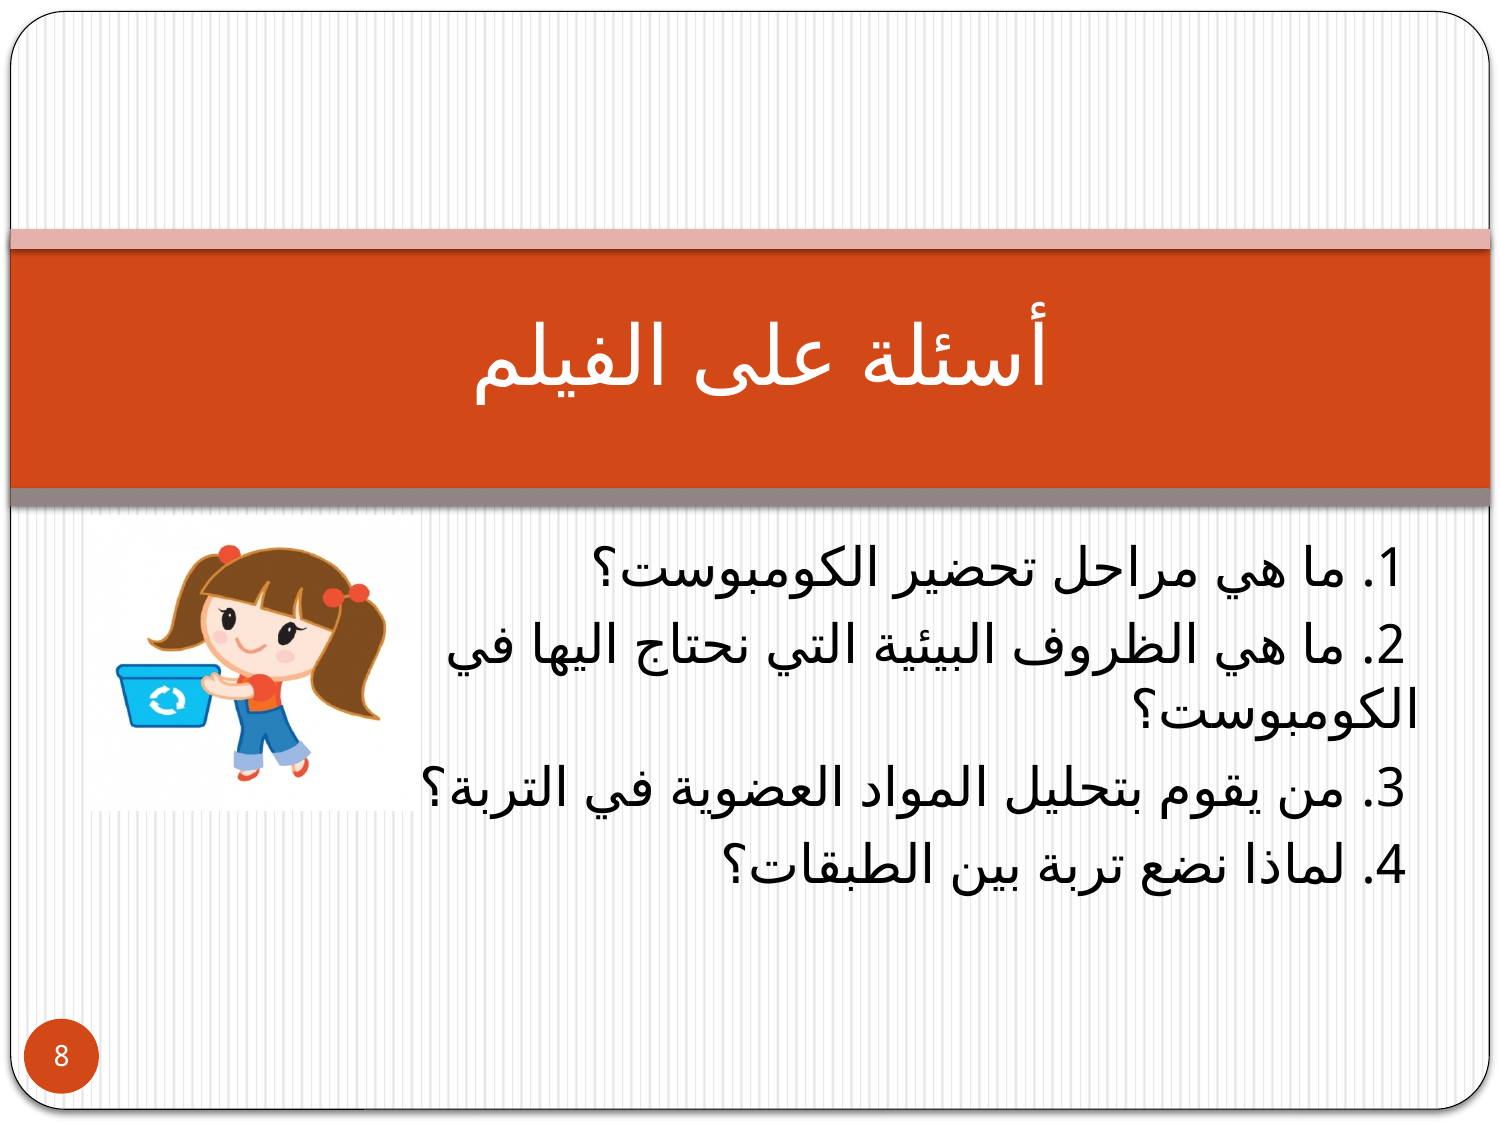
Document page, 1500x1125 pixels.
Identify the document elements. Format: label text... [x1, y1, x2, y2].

subtitle 1. ما هي مراحل تحضير الكومبوست؟ 2. ما هي الظروف البيئية التي نحتاج اليها في الكومبوست؟ 3. من يقوم بتحليل المواد العضوية في التربة؟ 4. لماذا نضع تربة بين الطبقات؟ [212, 525, 1436, 1071]
title أسئلة على الفيلم [75, 255, 1425, 457]
picture [88, 514, 420, 811]
slide_number 8 [23, 1018, 99, 1094]
